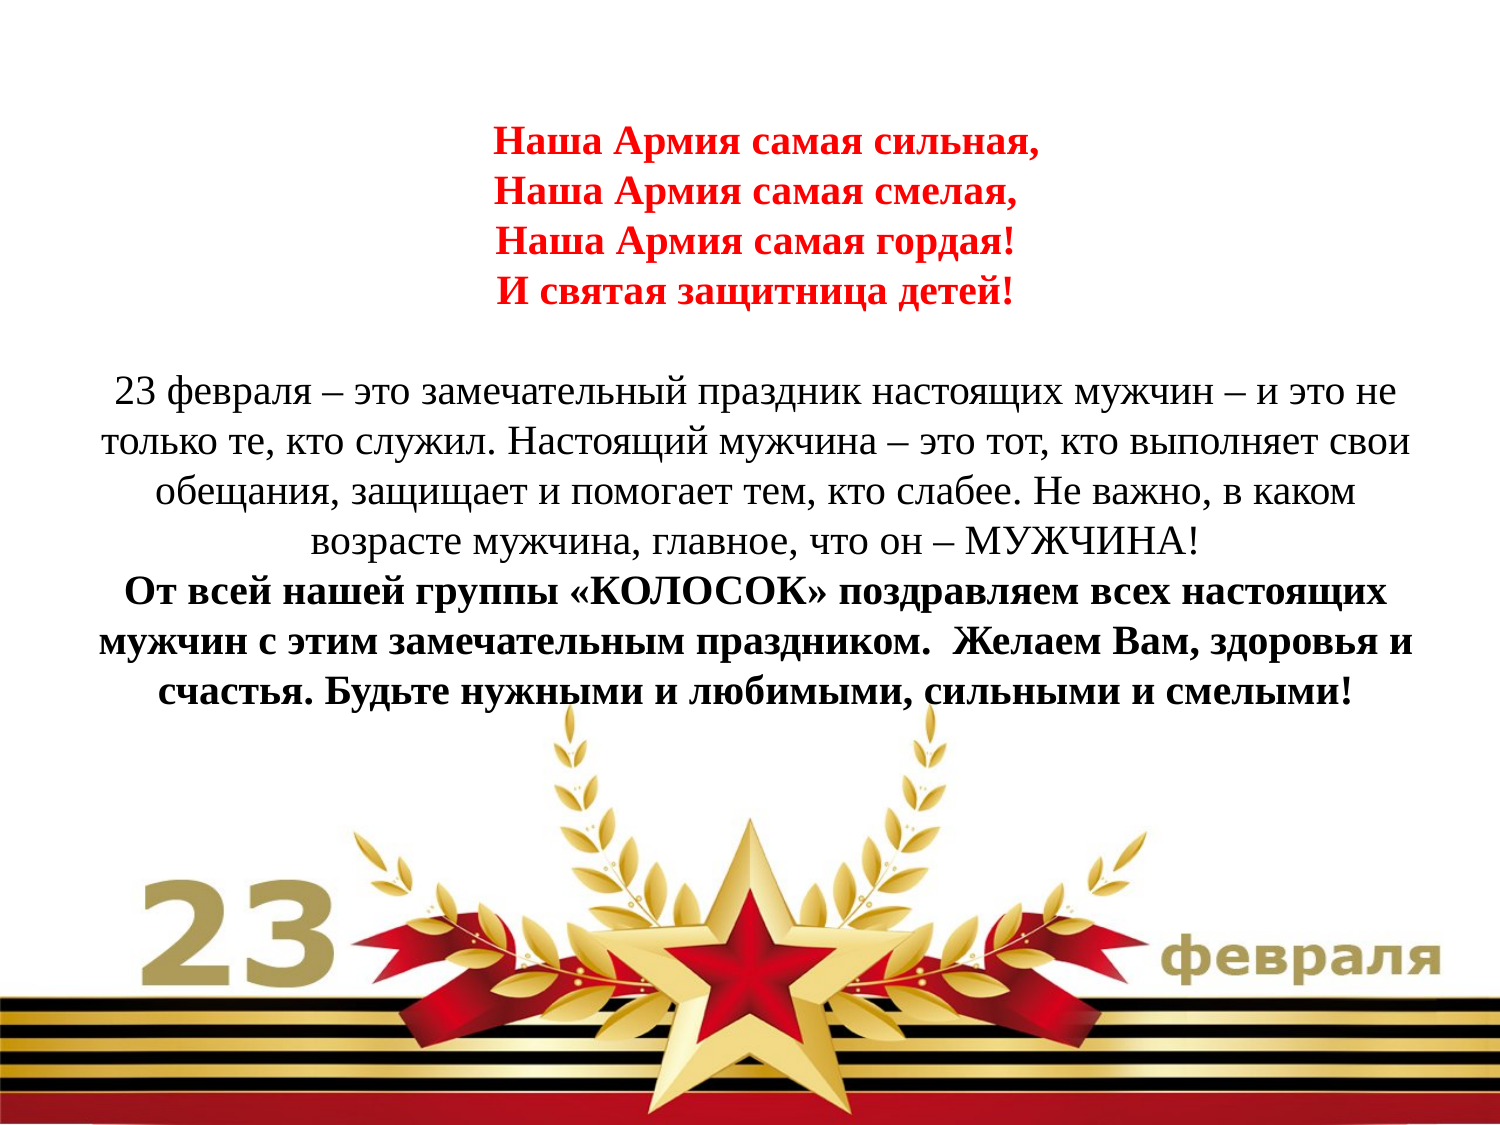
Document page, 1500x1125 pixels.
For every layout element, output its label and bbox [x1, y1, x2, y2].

list [0, 0, 1500, 1125]
